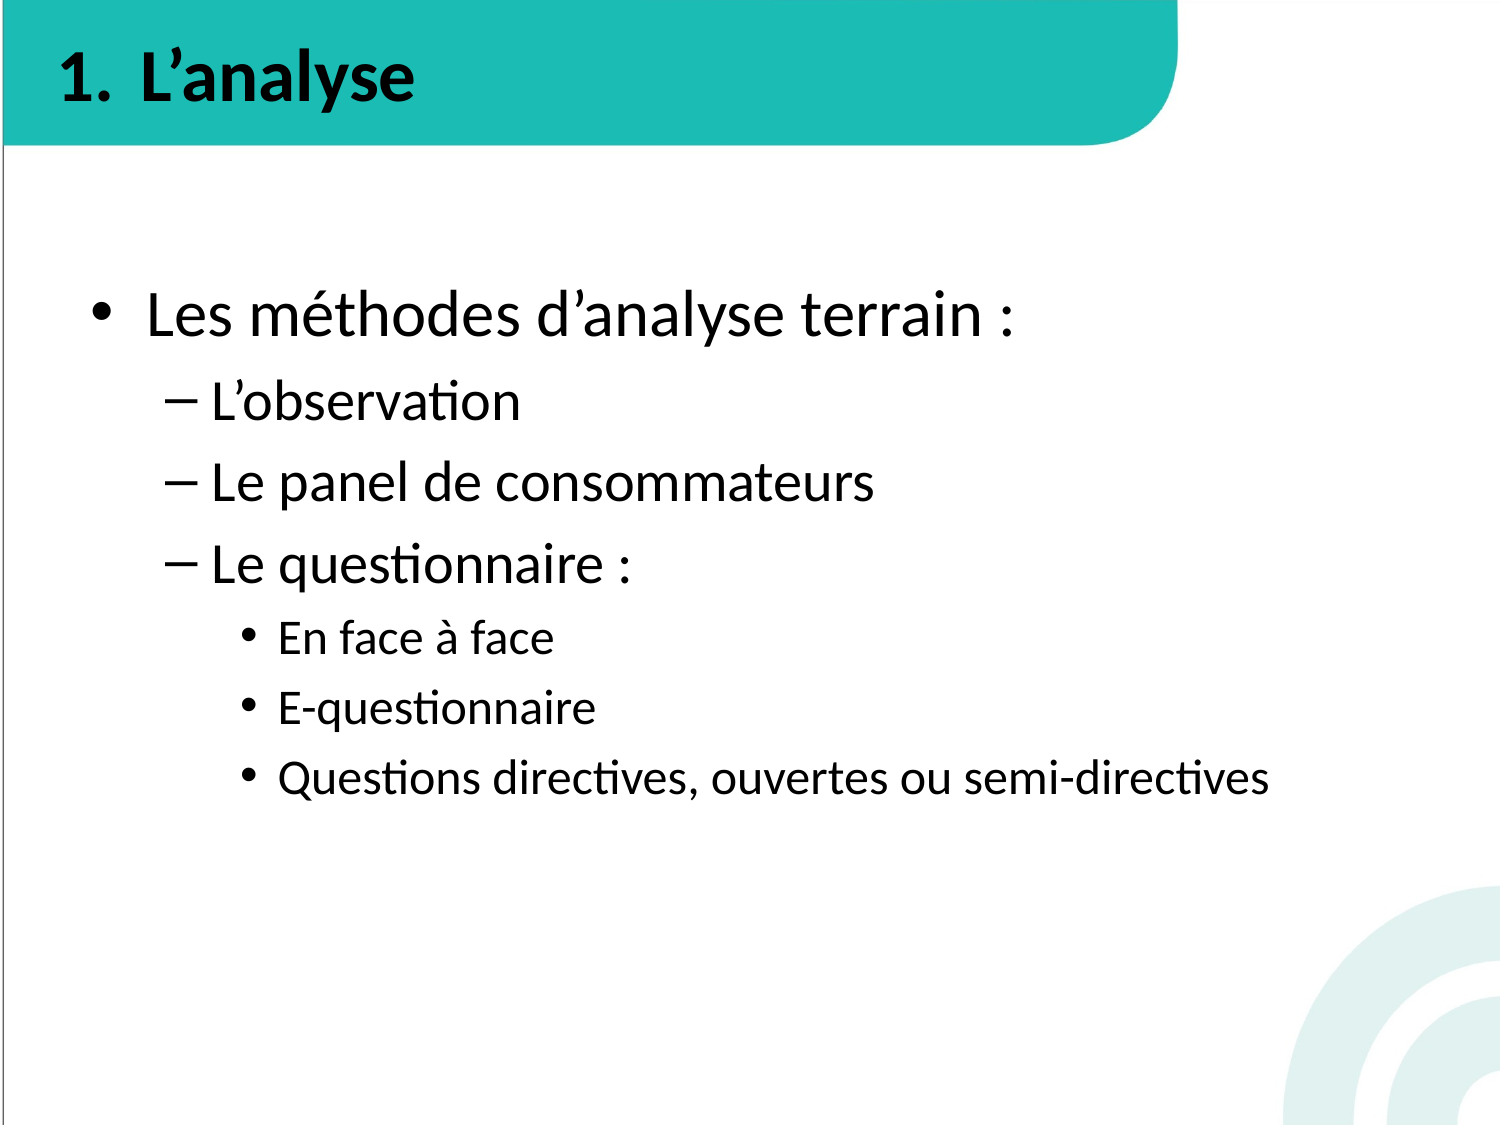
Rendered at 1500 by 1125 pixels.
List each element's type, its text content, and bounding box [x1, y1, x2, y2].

title L’analyse [41, 19, 1400, 207]
picture [0, 0, 1500, 1125]
list Les méthodes d’analyse terrain : L’observation Le panel de consommateurs Le questionnaire : En face à face E-questionnaire Questions directives, ouvertes ou semi-directives [75, 262, 1425, 1083]
